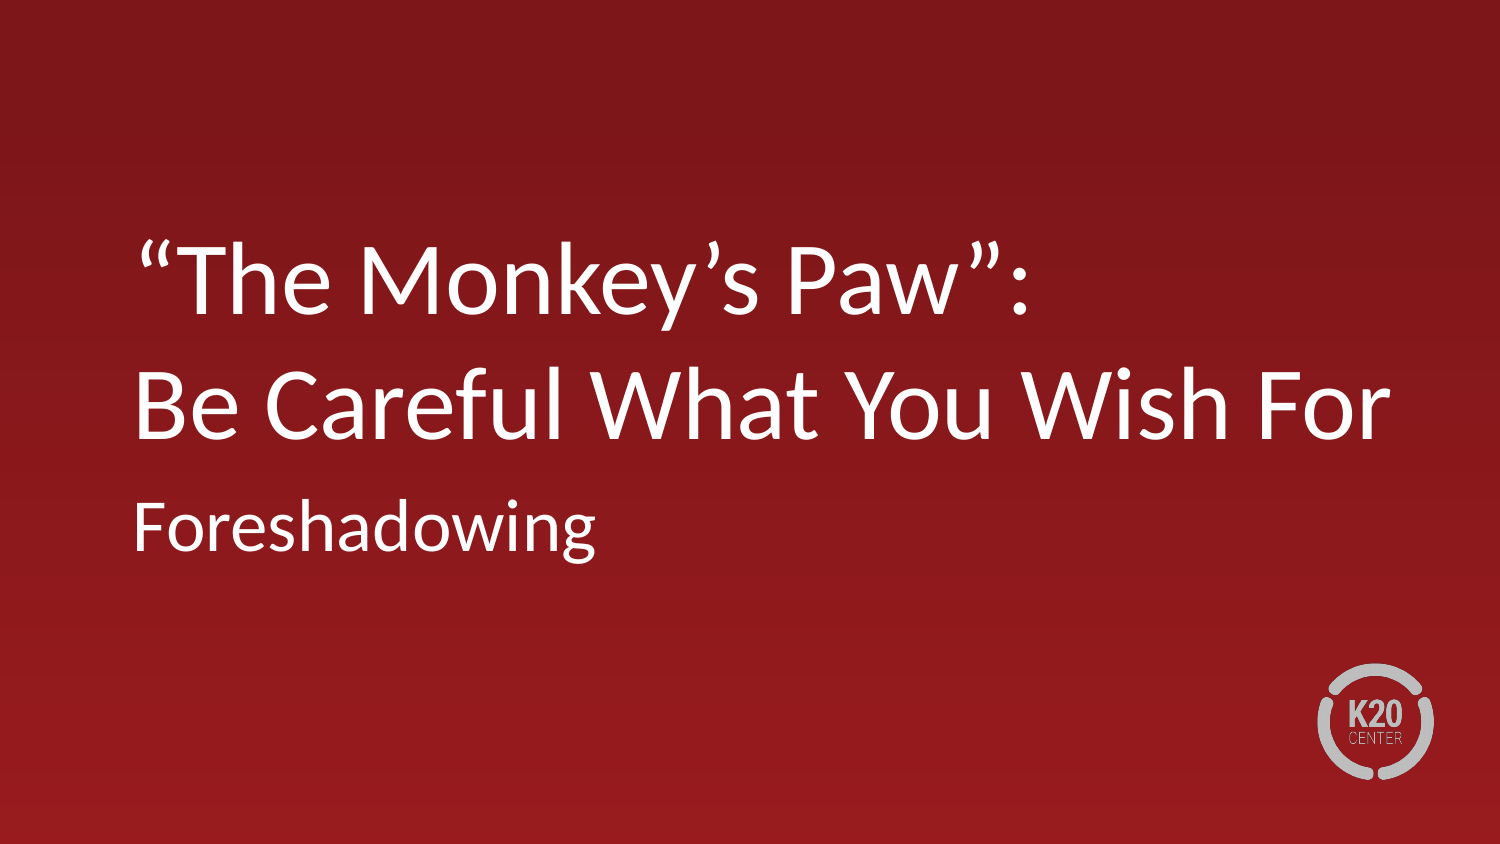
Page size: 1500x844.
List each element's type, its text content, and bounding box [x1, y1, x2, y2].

text_box Foreshadowing [132, 508, 1238, 567]
picture [1300, 646, 1451, 797]
text_box “The Monkey’s Paw”: Be Careful What You Wish For [132, 292, 1413, 461]
